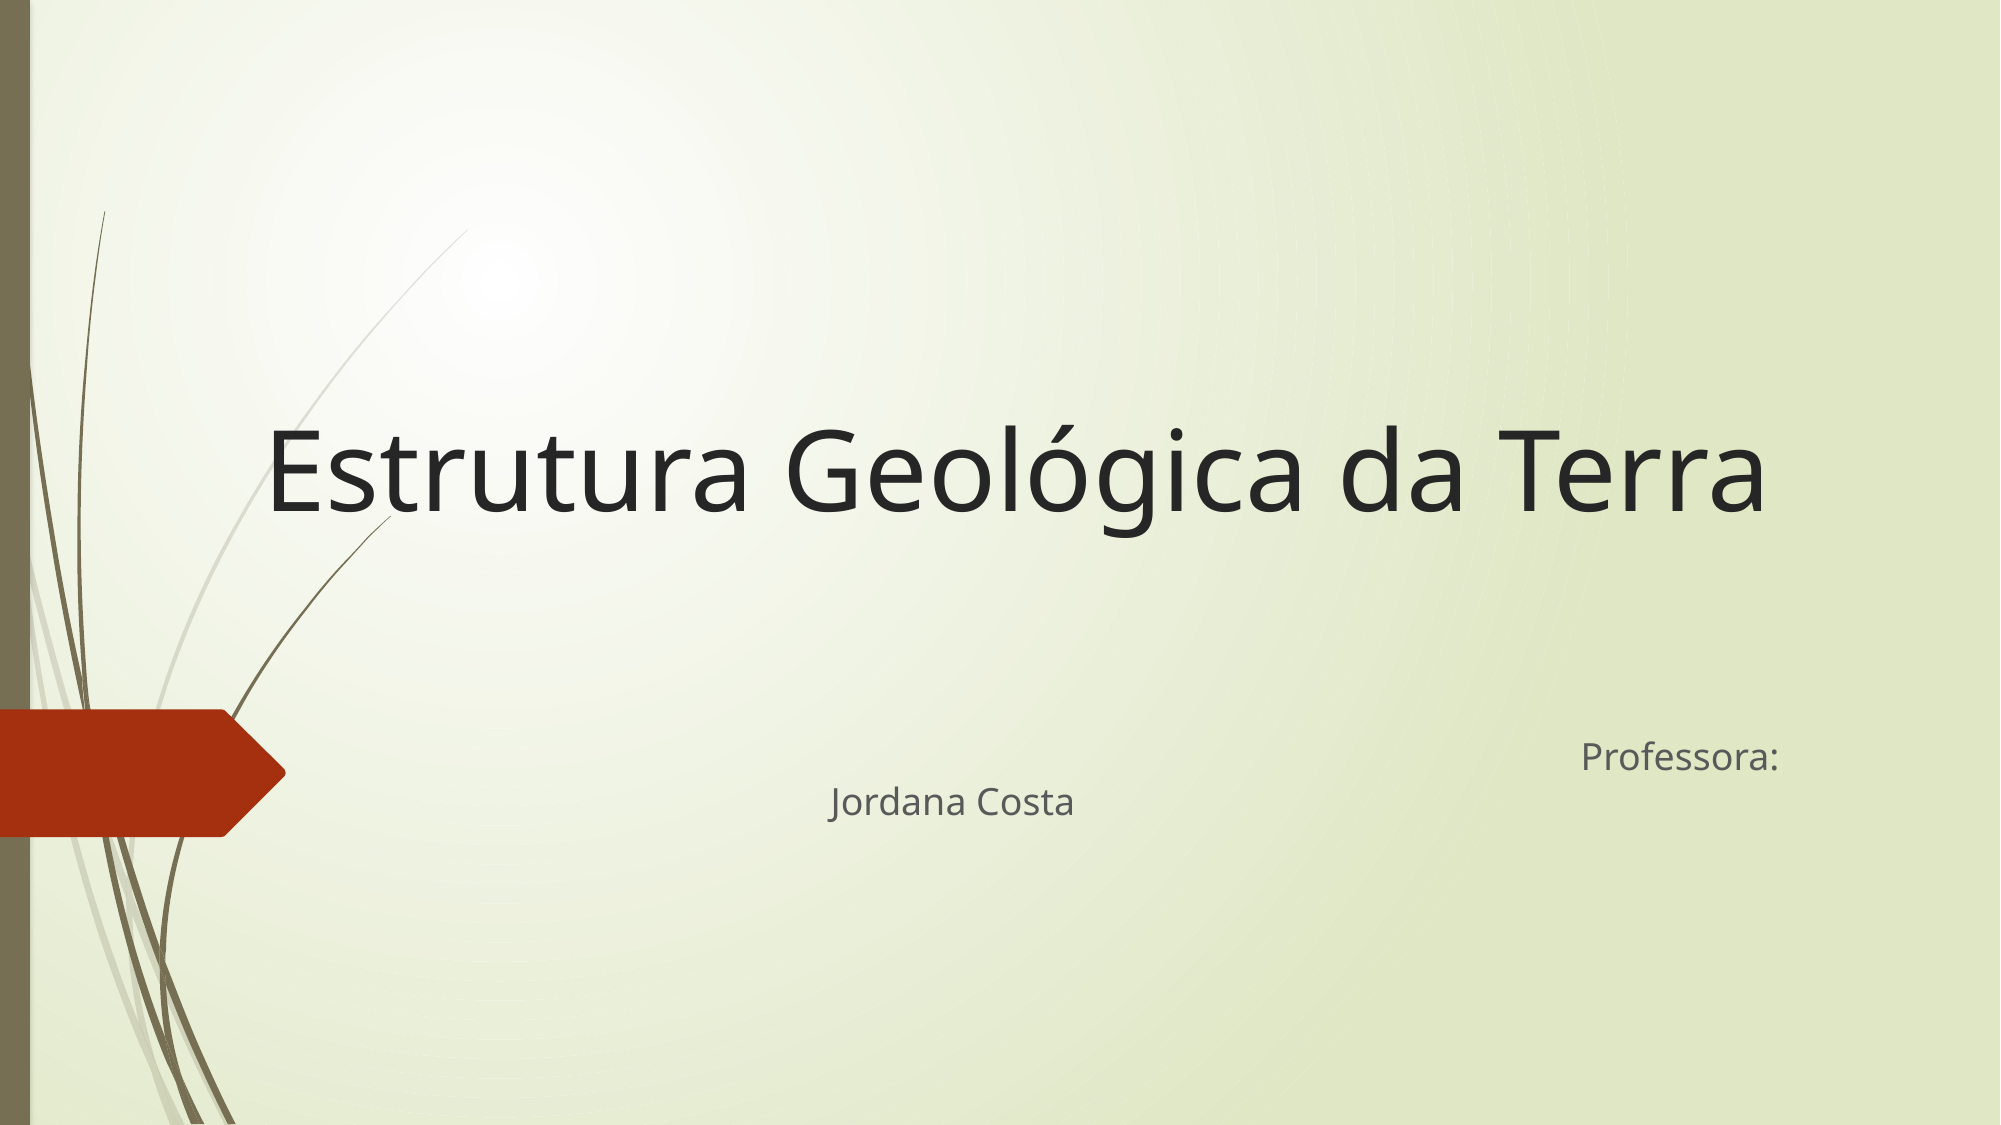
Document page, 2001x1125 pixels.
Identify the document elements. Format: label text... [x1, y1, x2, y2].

title Estrutura Geológica da Terra [248, 201, 1975, 542]
subtitle Professora: Jordana Costa [815, 725, 1934, 942]
